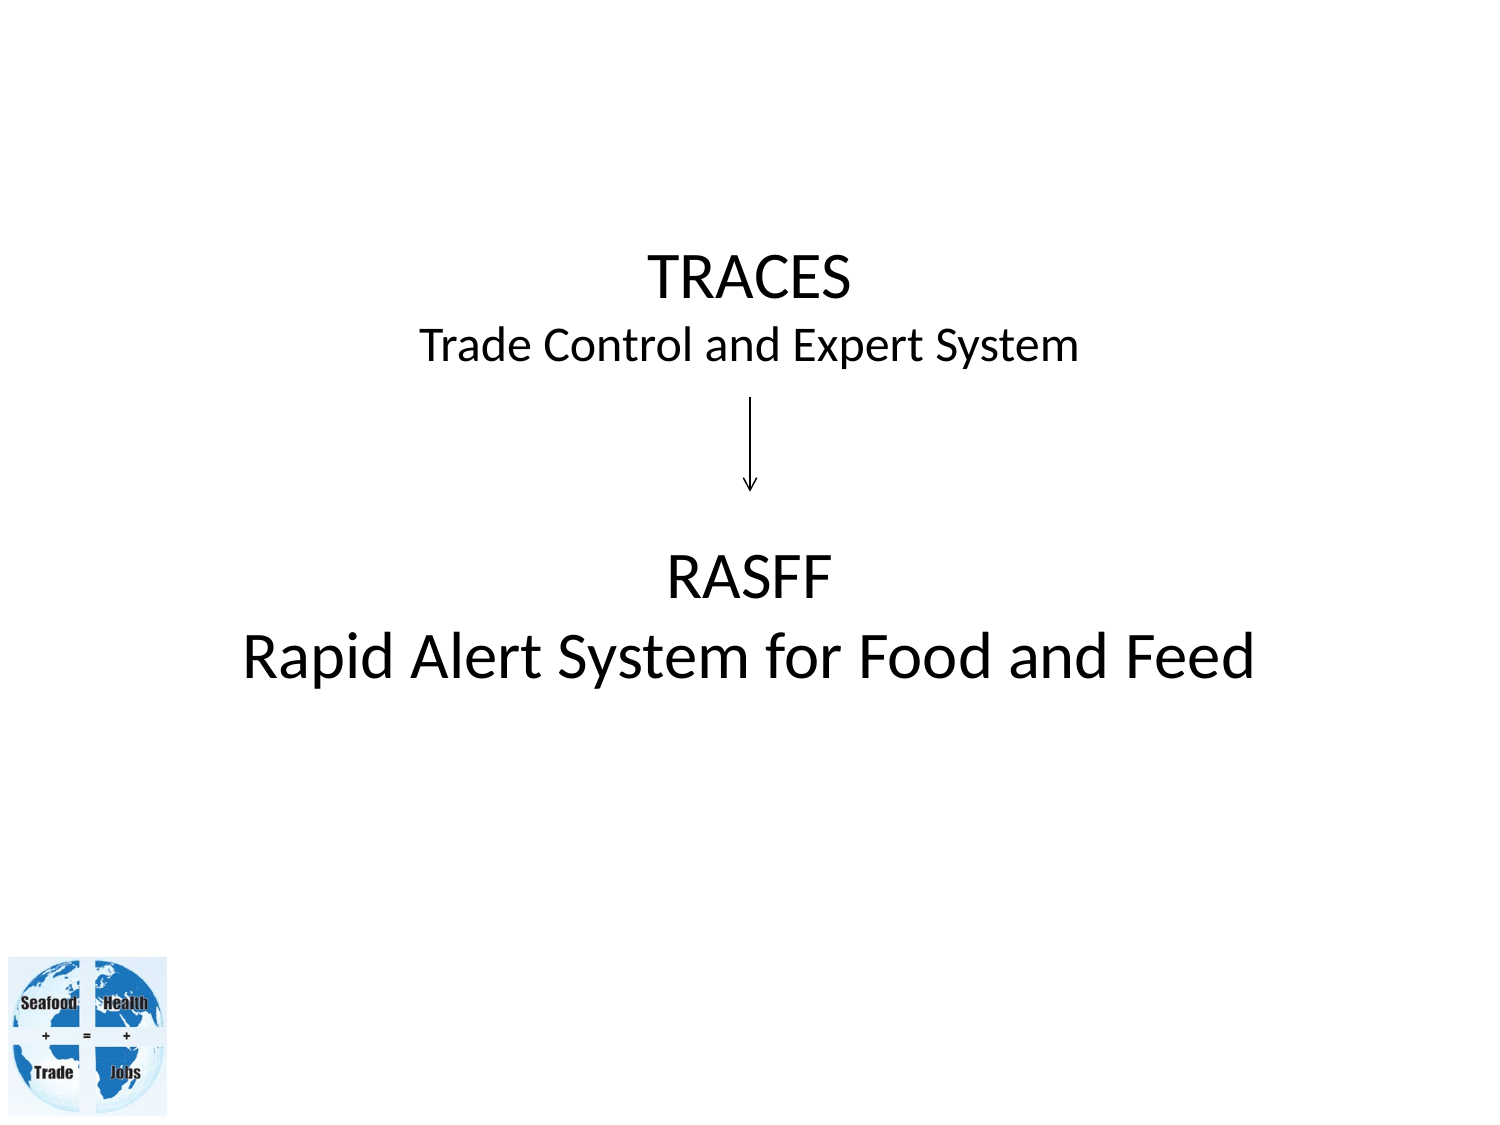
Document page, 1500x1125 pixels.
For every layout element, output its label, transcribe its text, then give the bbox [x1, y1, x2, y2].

title TRACES Trade Control and Expert System RASFF Rapid Alert System for Food and Feed [112, 196, 1388, 887]
picture [8, 955, 167, 1119]
